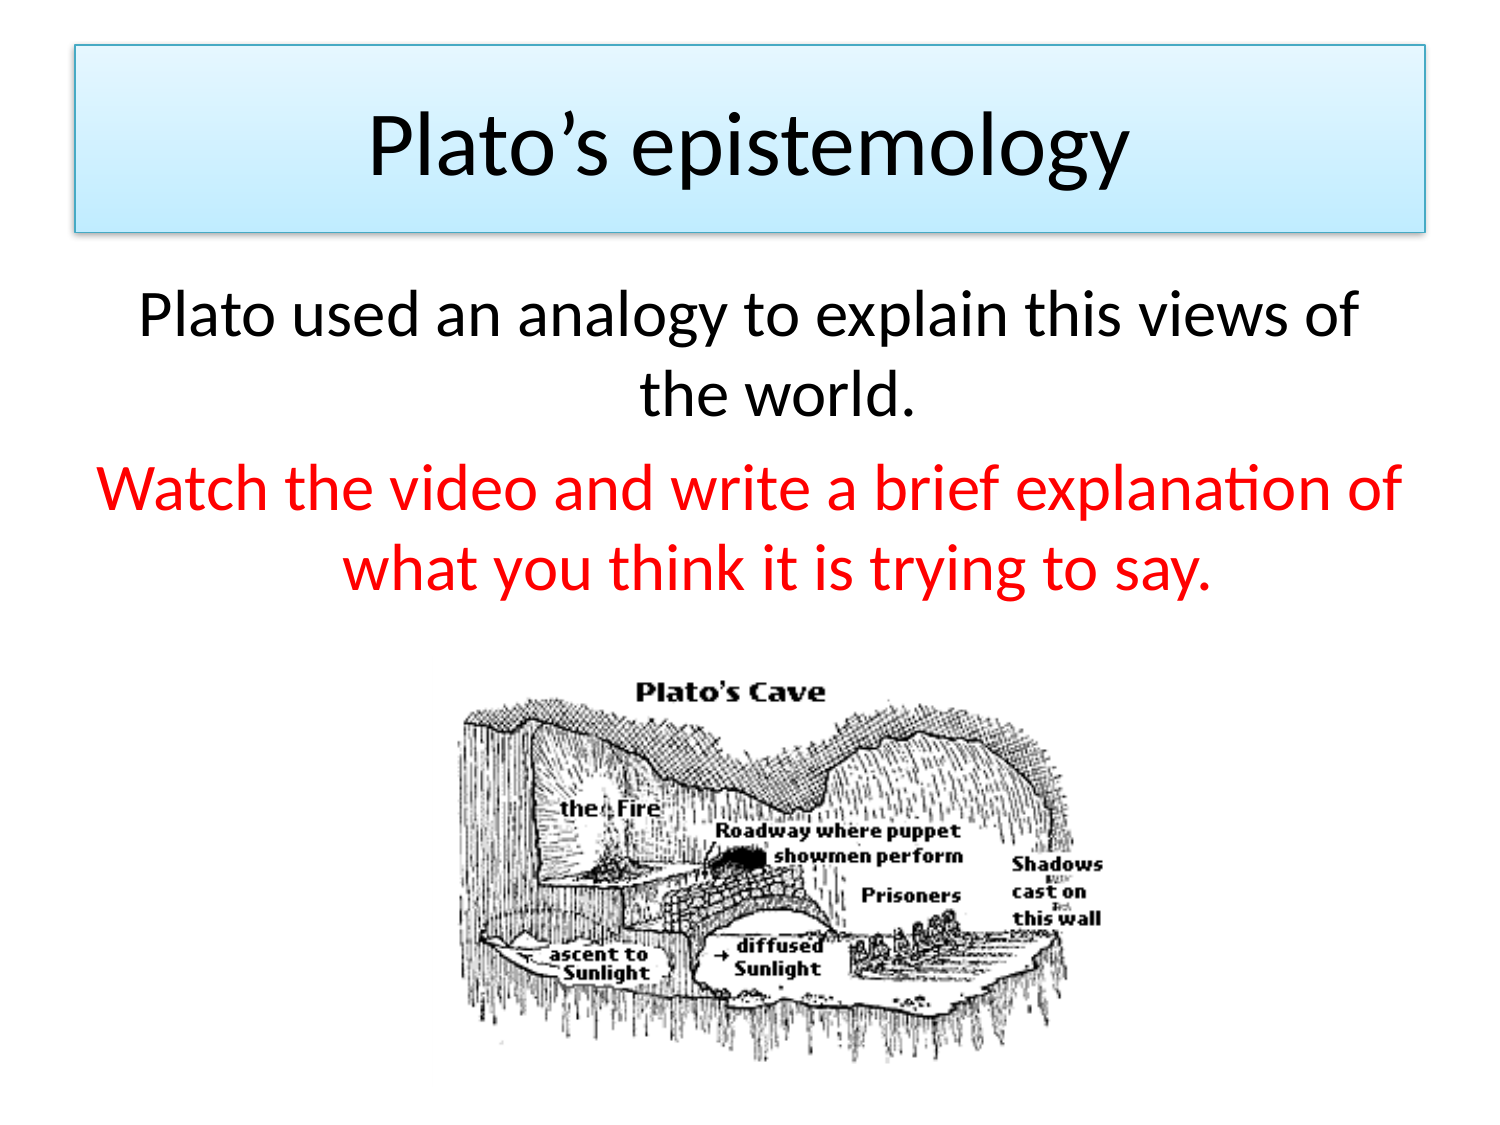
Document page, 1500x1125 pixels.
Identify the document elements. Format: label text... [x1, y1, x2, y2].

list Plato used an analogy to explain this views of the world. Watch the video and write a brief explanation of what you think it is trying to say. [75, 262, 1425, 1005]
picture [430, 656, 1129, 1088]
title Plato’s epistemology [74, 44, 1426, 233]
